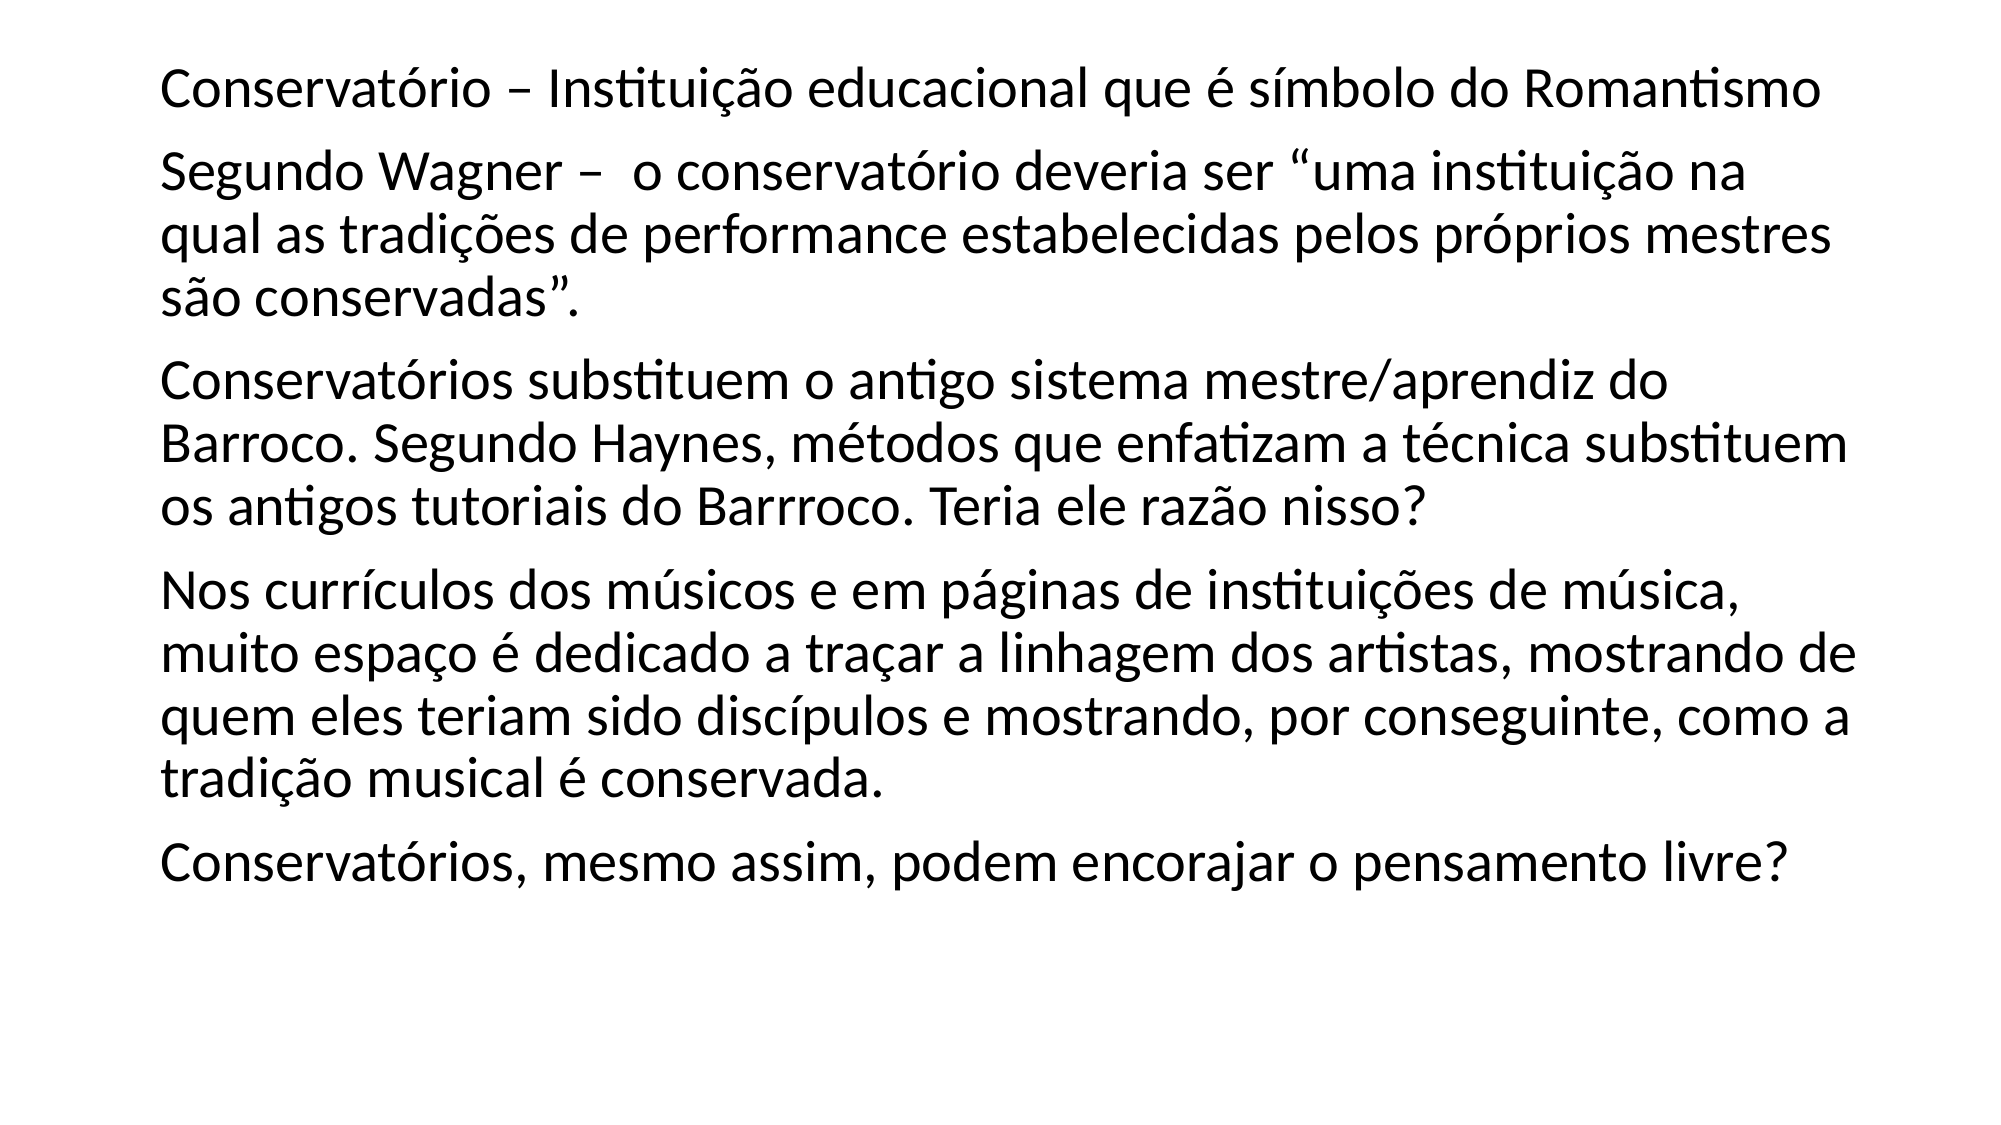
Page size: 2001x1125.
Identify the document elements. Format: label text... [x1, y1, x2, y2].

list Conservatório – Instituição educacional que é símbolo do Romantismo Segundo Wagner – o conservatório deveria ser “uma instituição na qual as tradições de performance estabelecidas pelos próprios mestres são conservadas”. Conservatórios substituem o antigo sistema mestre/aprendiz do Barroco. Segundo Haynes, métodos que enfatizam a técnica substituem os antigos tutoriais do Barrroco. Teria ele razão nisso? Nos currículos dos músicos e em páginas de instituições de música, muito espaço é dedicado a traçar a linhagem dos artistas, mostrando de quem eles teriam sido discípulos e mostrando, por conseguinte, como a tradição musical é conservada. Conservatórios, mesmo assim, podem encorajar o pensamento livre? [145, 49, 1874, 1030]
